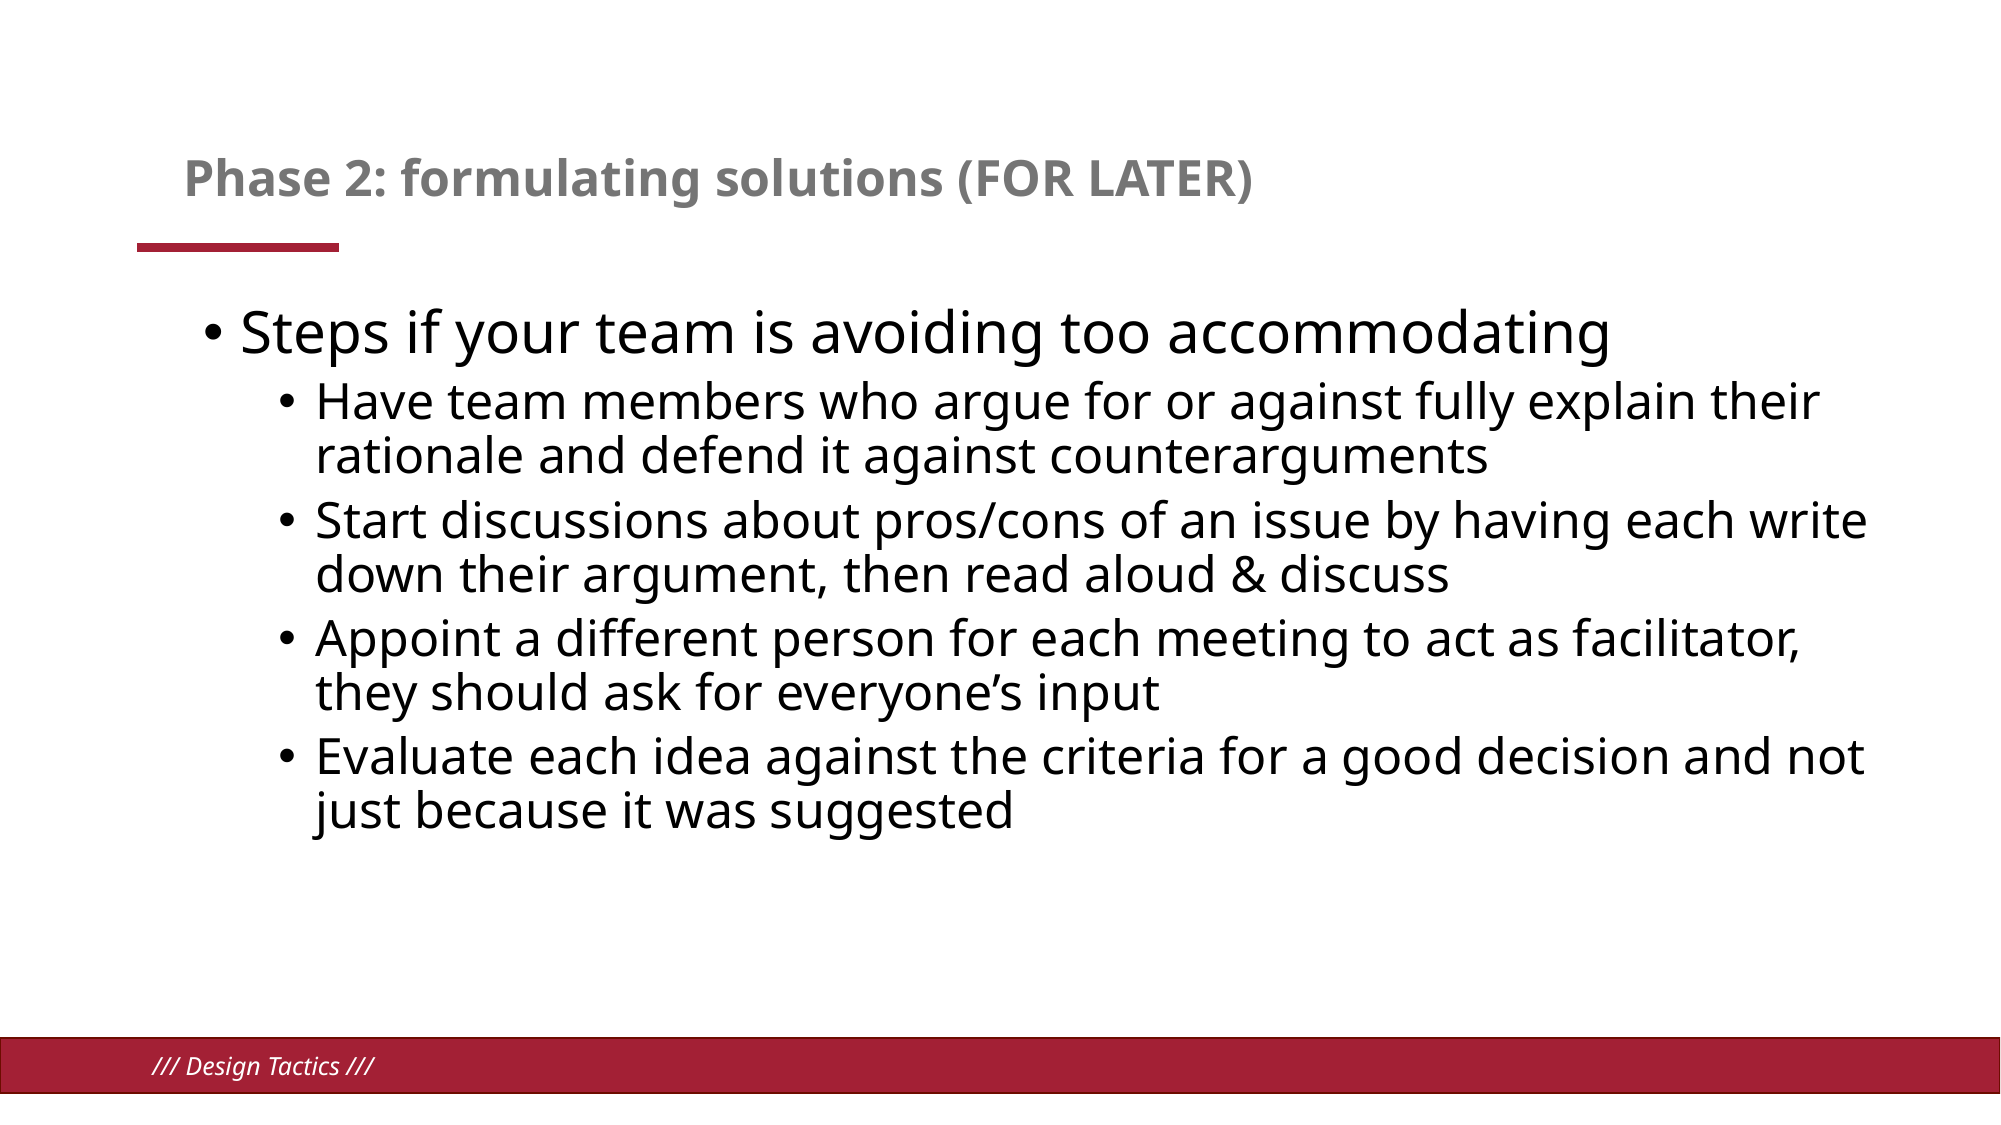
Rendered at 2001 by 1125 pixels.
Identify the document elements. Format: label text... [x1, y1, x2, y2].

list Steps if your team is avoiding too accommodating Have team members who argue for or against fully explain their rationale and defend it against counterarguments Start discussions about pros/cons of an issue by having each write down their argument, then read aloud & discuss Appoint a different person for each meeting to act as facilitator, they should ask for everyone’s input Evaluate each idea against the criteria for a good decision and not just because it was suggested [188, 295, 1905, 1039]
title Phase 2: formulating solutions (FOR LATER) [168, 86, 1519, 275]
